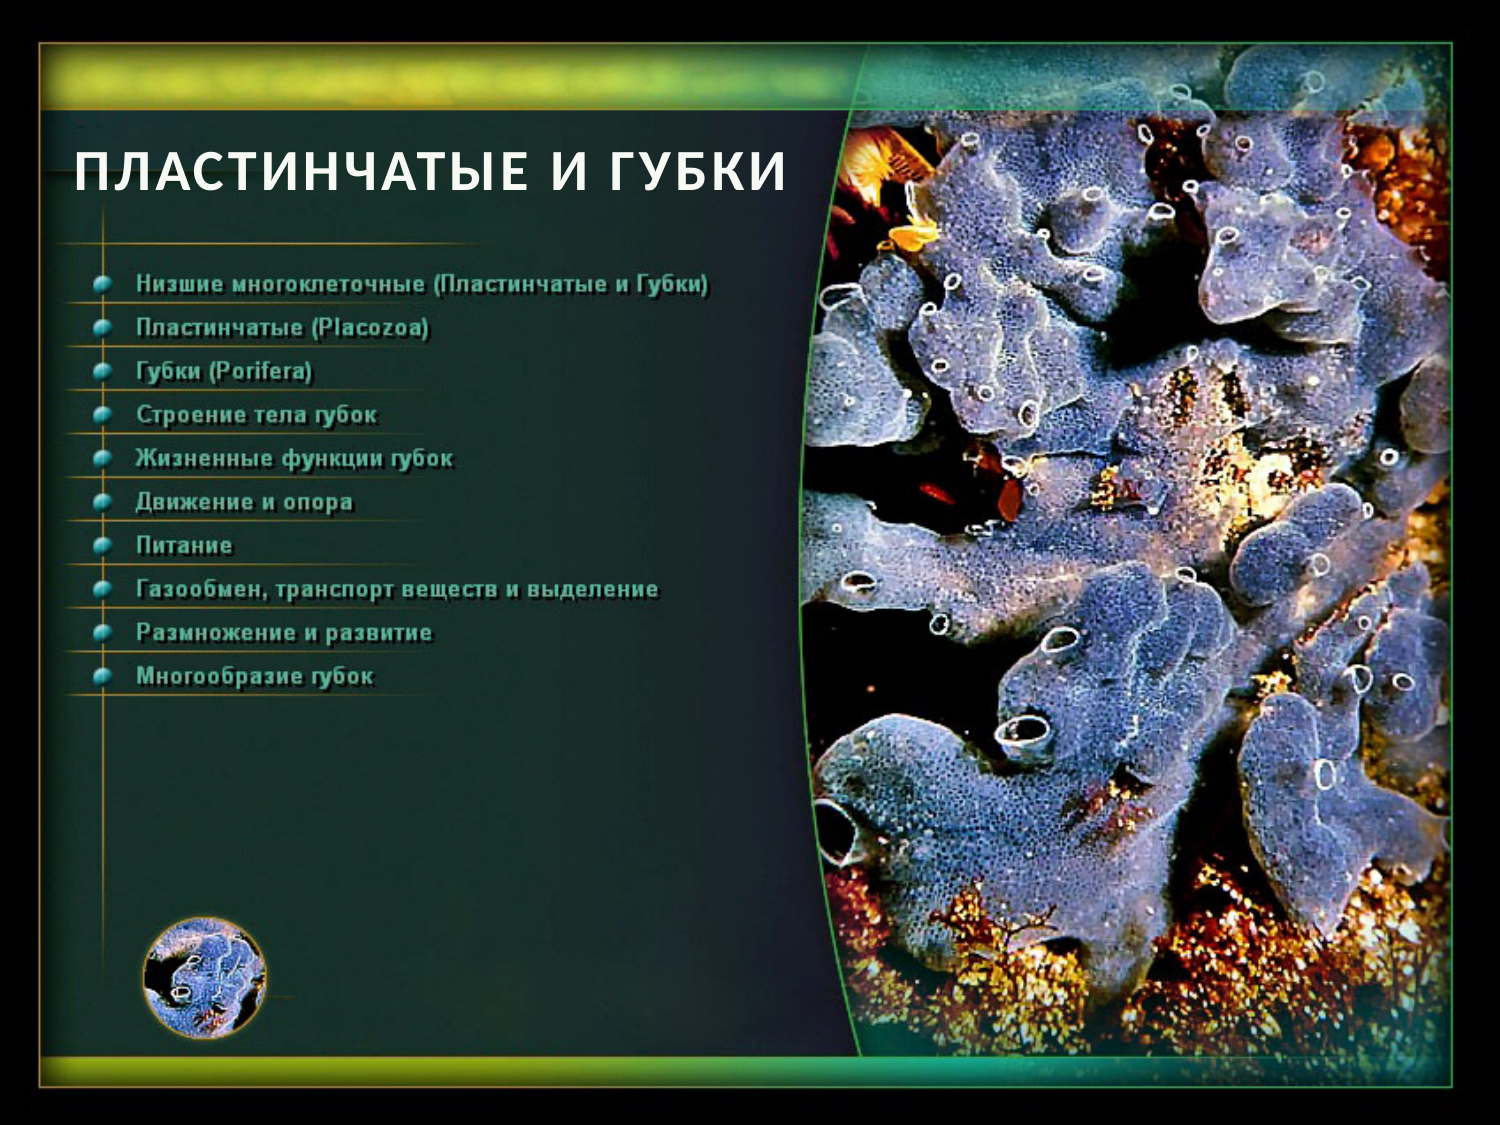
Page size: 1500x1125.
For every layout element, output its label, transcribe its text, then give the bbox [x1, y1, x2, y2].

title ПЛАСТИНЧАТЫЕ И ГУБКИ [58, 46, 821, 288]
picture [0, 0, 1500, 1125]
